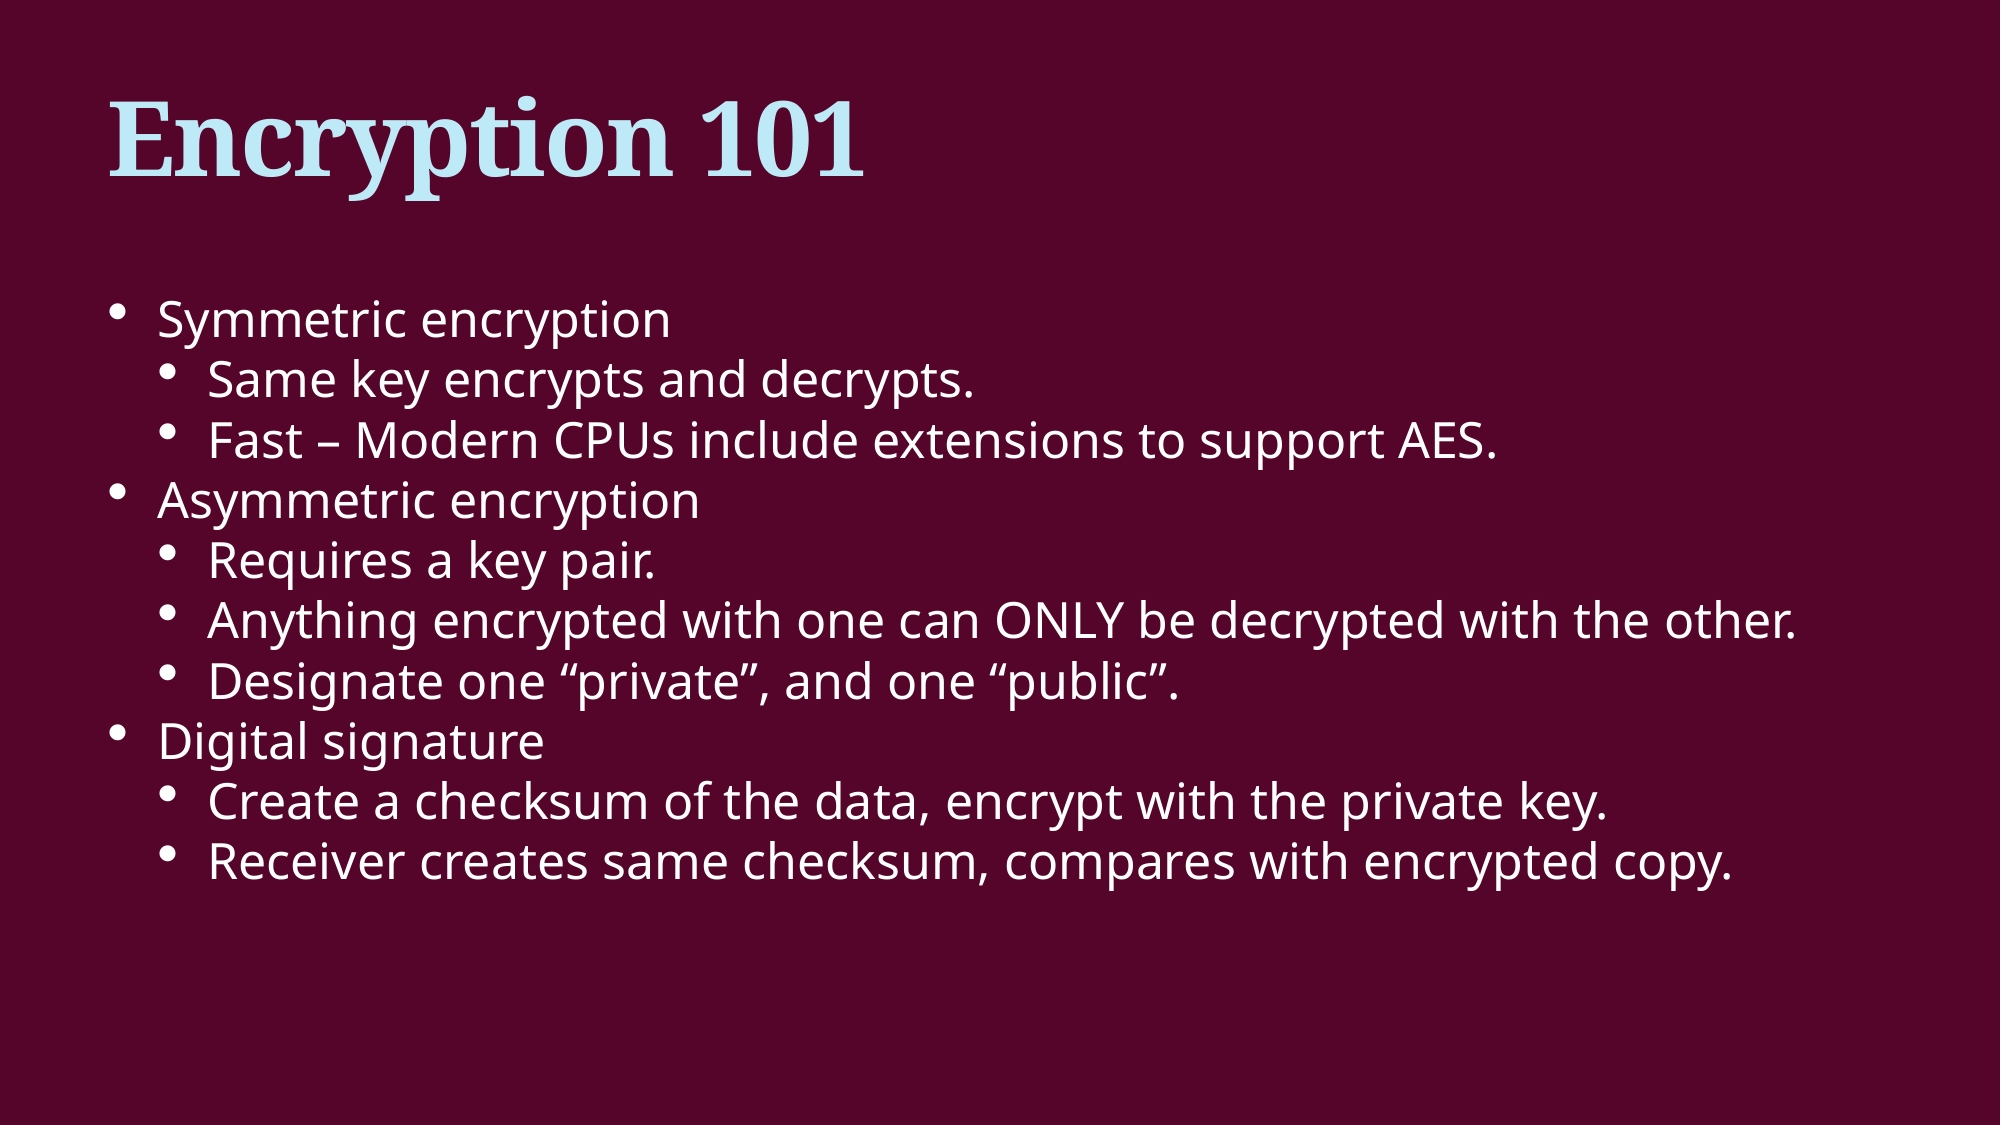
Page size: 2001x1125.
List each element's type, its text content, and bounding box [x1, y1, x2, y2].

title Encryption 101 [98, 87, 1902, 207]
list Symmetric encryption Same key encrypts and decrypts. Fast – Modern CPUs include extensions to support AES. Asymmetric encryption Requires a key pair. Anything encrypted with one can ONLY be decrypted with the other. Designate one “private”, and one “public”. Digital signature Create a checksum of the data, encrypt with the private key. Receiver creates same checksum, compares with encrypted copy. [98, 285, 1902, 964]
